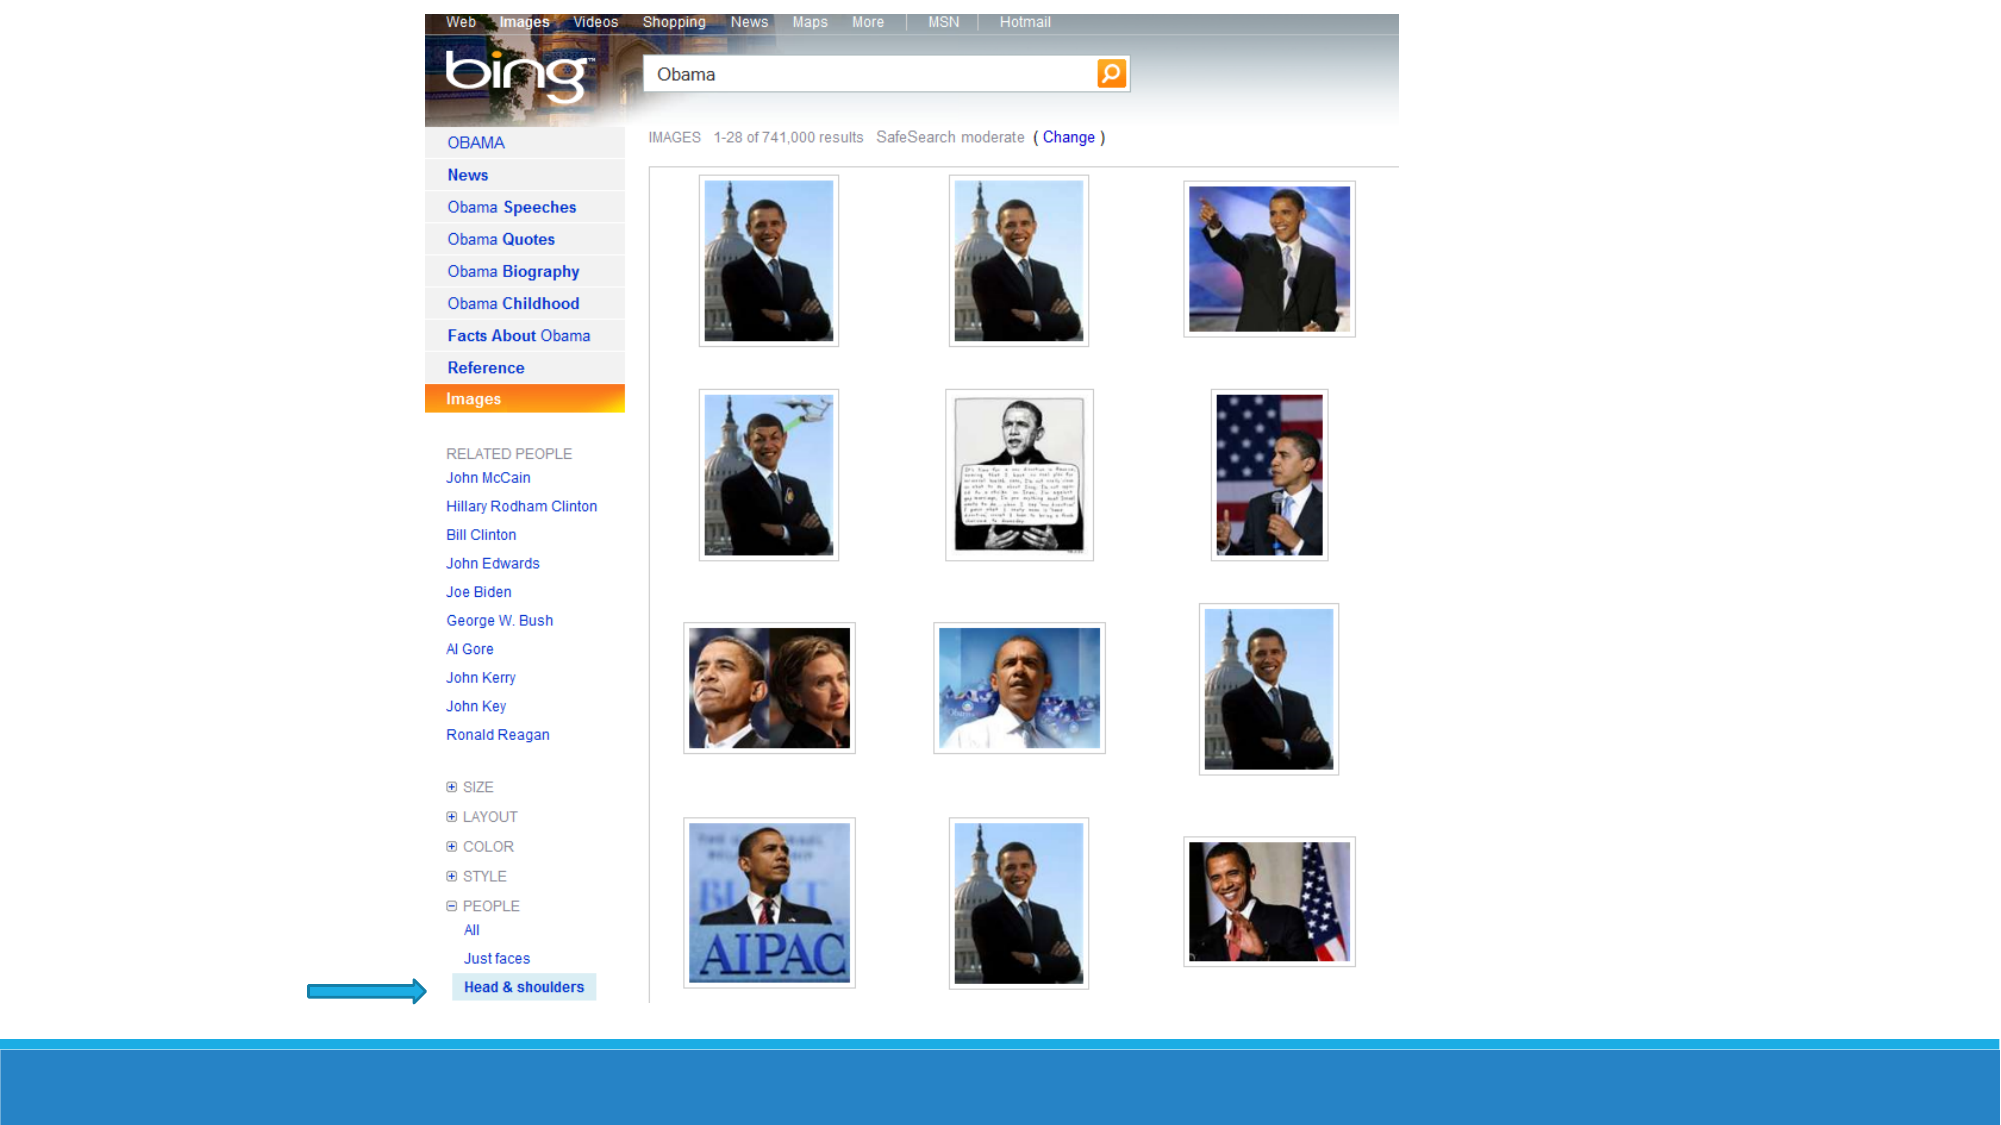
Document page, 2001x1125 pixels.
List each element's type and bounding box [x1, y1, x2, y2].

text_box [307, 978, 422, 1005]
picture [425, 14, 1399, 1004]
